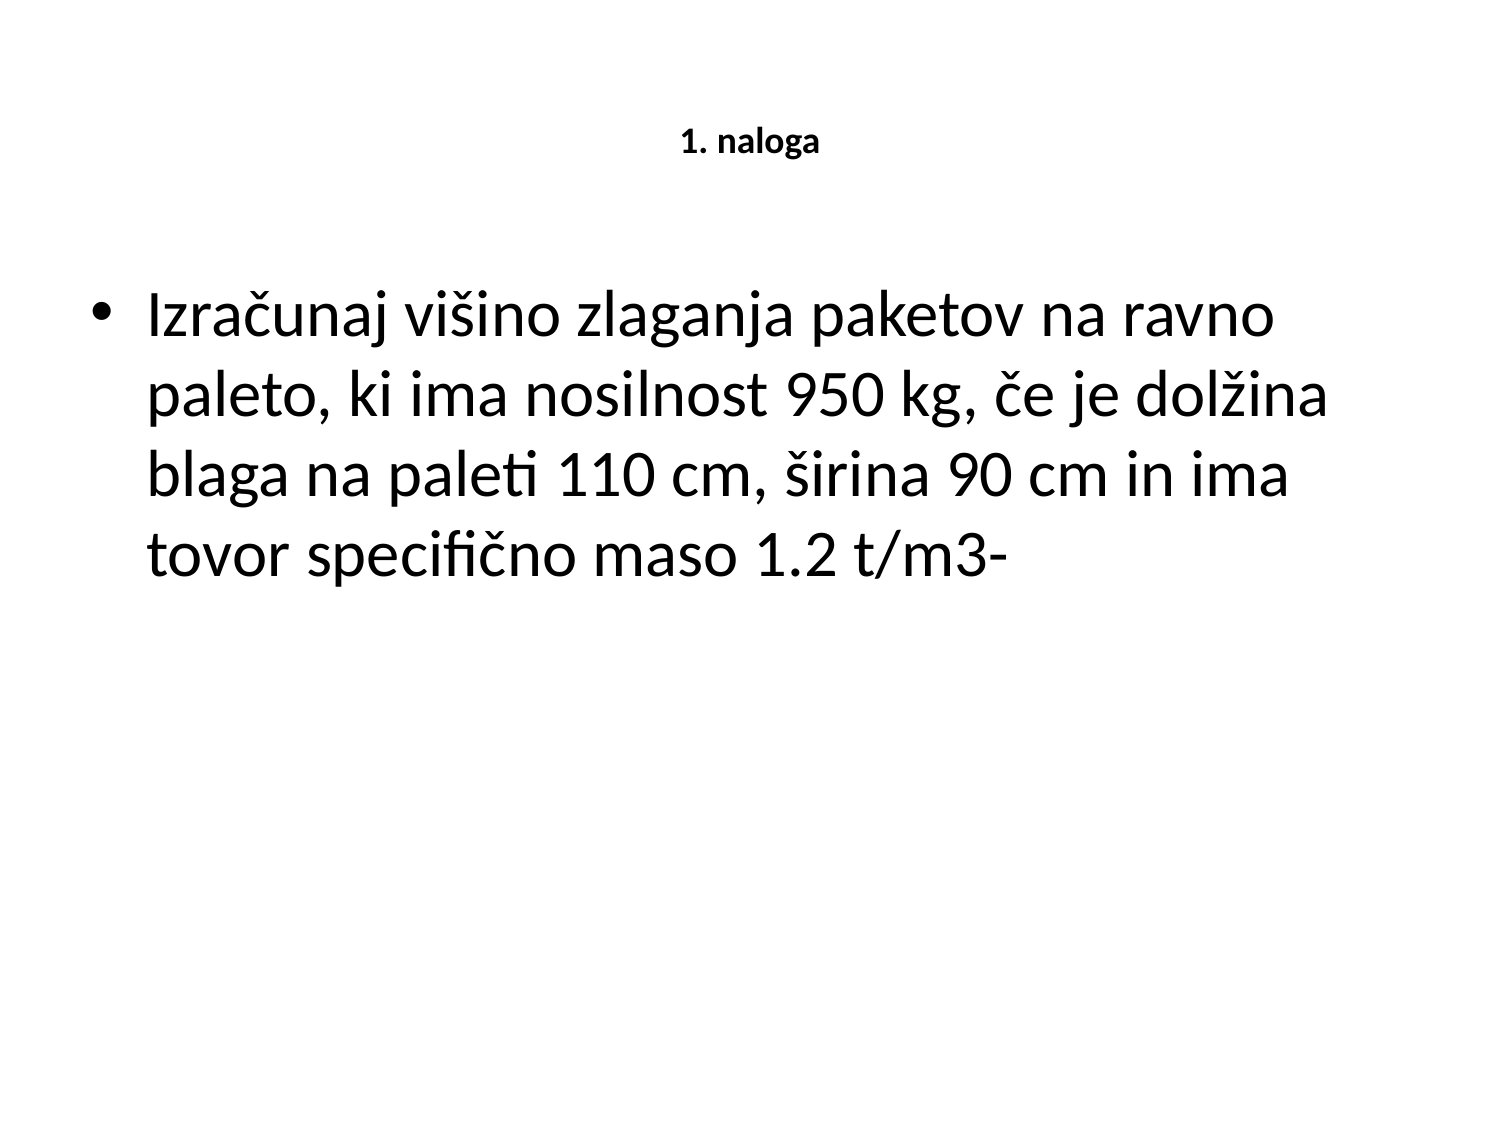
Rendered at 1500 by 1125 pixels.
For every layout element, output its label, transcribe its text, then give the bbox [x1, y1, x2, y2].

list Izračunaj višino zlaganja paketov na ravno paleto, ki ima nosilnost 950 kg, če je dolžina blaga na paleti 110 cm, širina 90 cm in ima tovor specifično maso 1.2 t/m3- [75, 262, 1425, 1005]
title 1. naloga [75, 45, 1425, 233]
